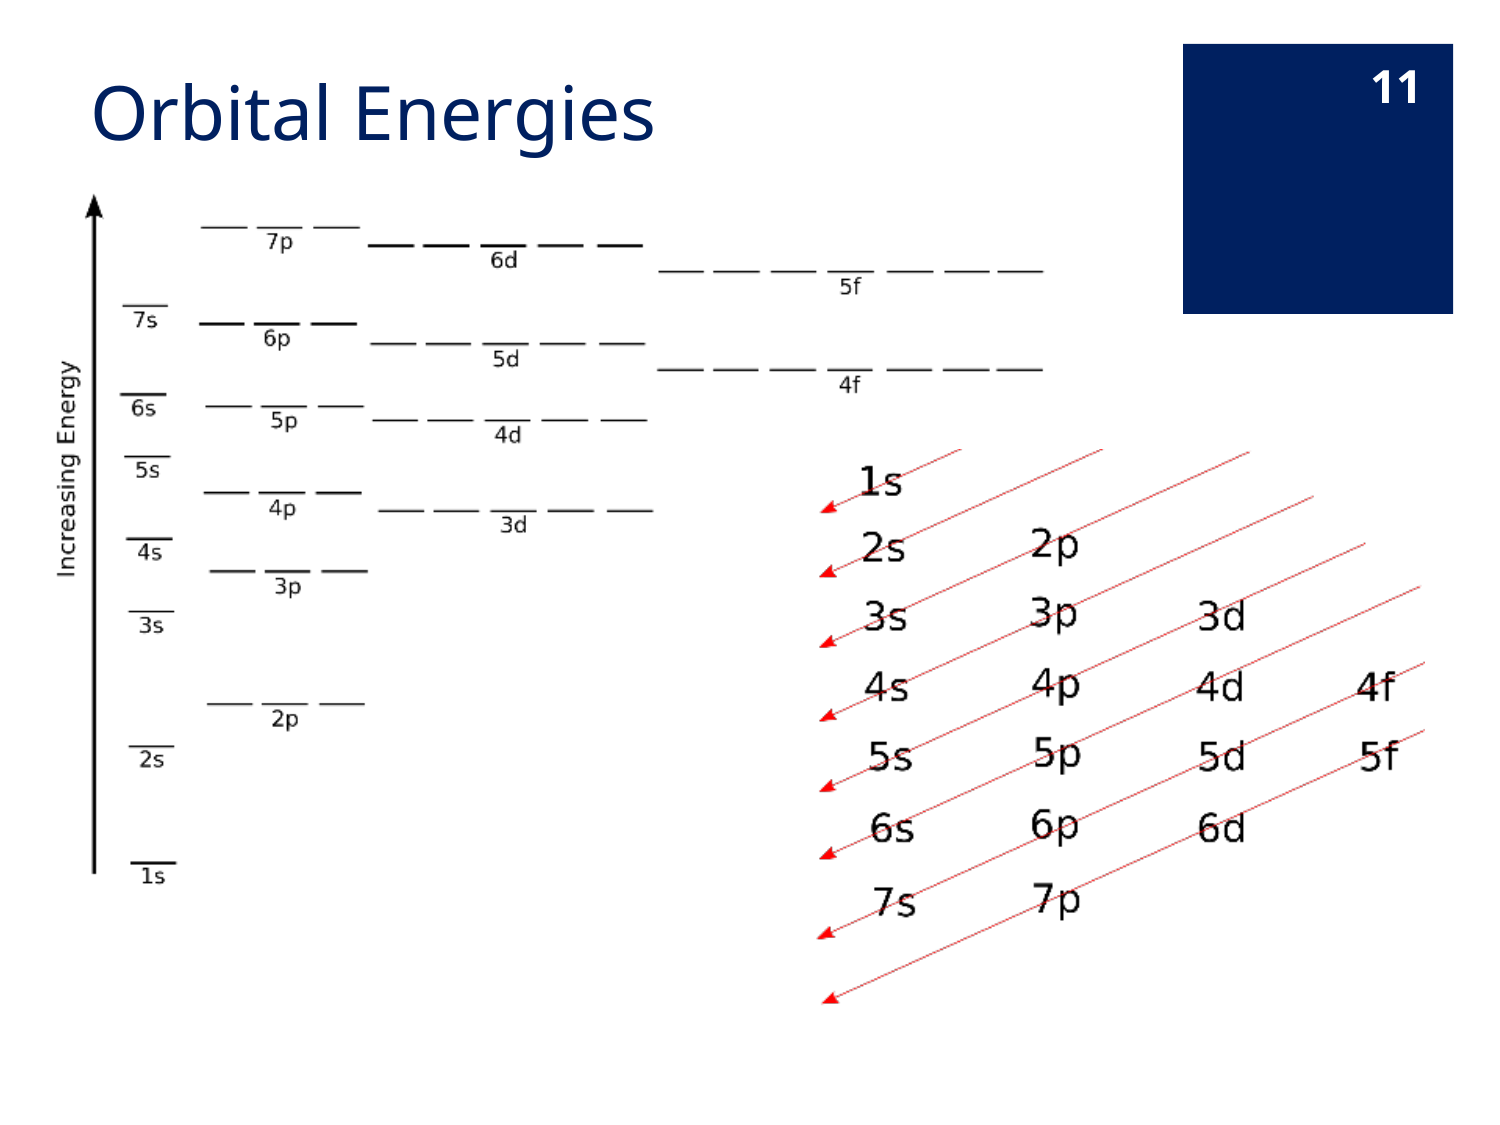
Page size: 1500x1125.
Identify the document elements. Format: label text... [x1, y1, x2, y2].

slide_number 11 [1354, 59, 1438, 119]
picture [36, 174, 1426, 1011]
title Orbital Energies [74, 37, 1143, 163]
